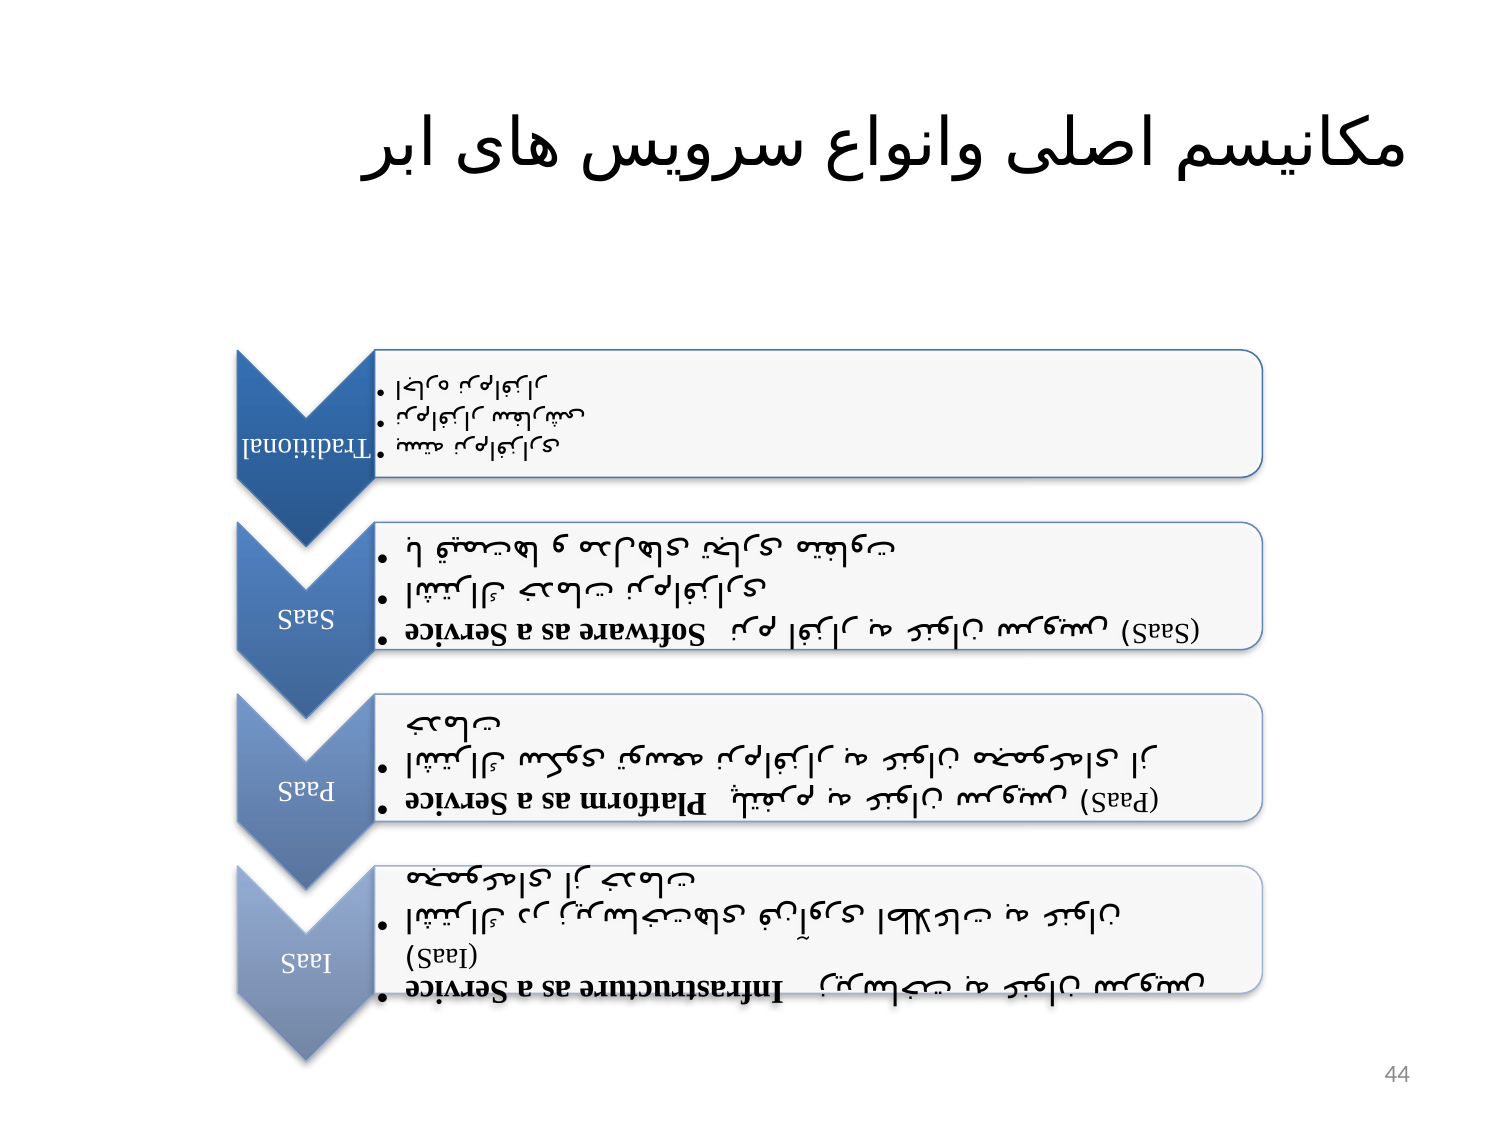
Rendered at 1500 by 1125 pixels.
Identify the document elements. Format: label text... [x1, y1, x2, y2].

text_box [237, 349, 1263, 1063]
slide_number 44 [1074, 1042, 1425, 1103]
title مكانيسم اصلی وانواع سرويس های ابر [75, 45, 1425, 233]
